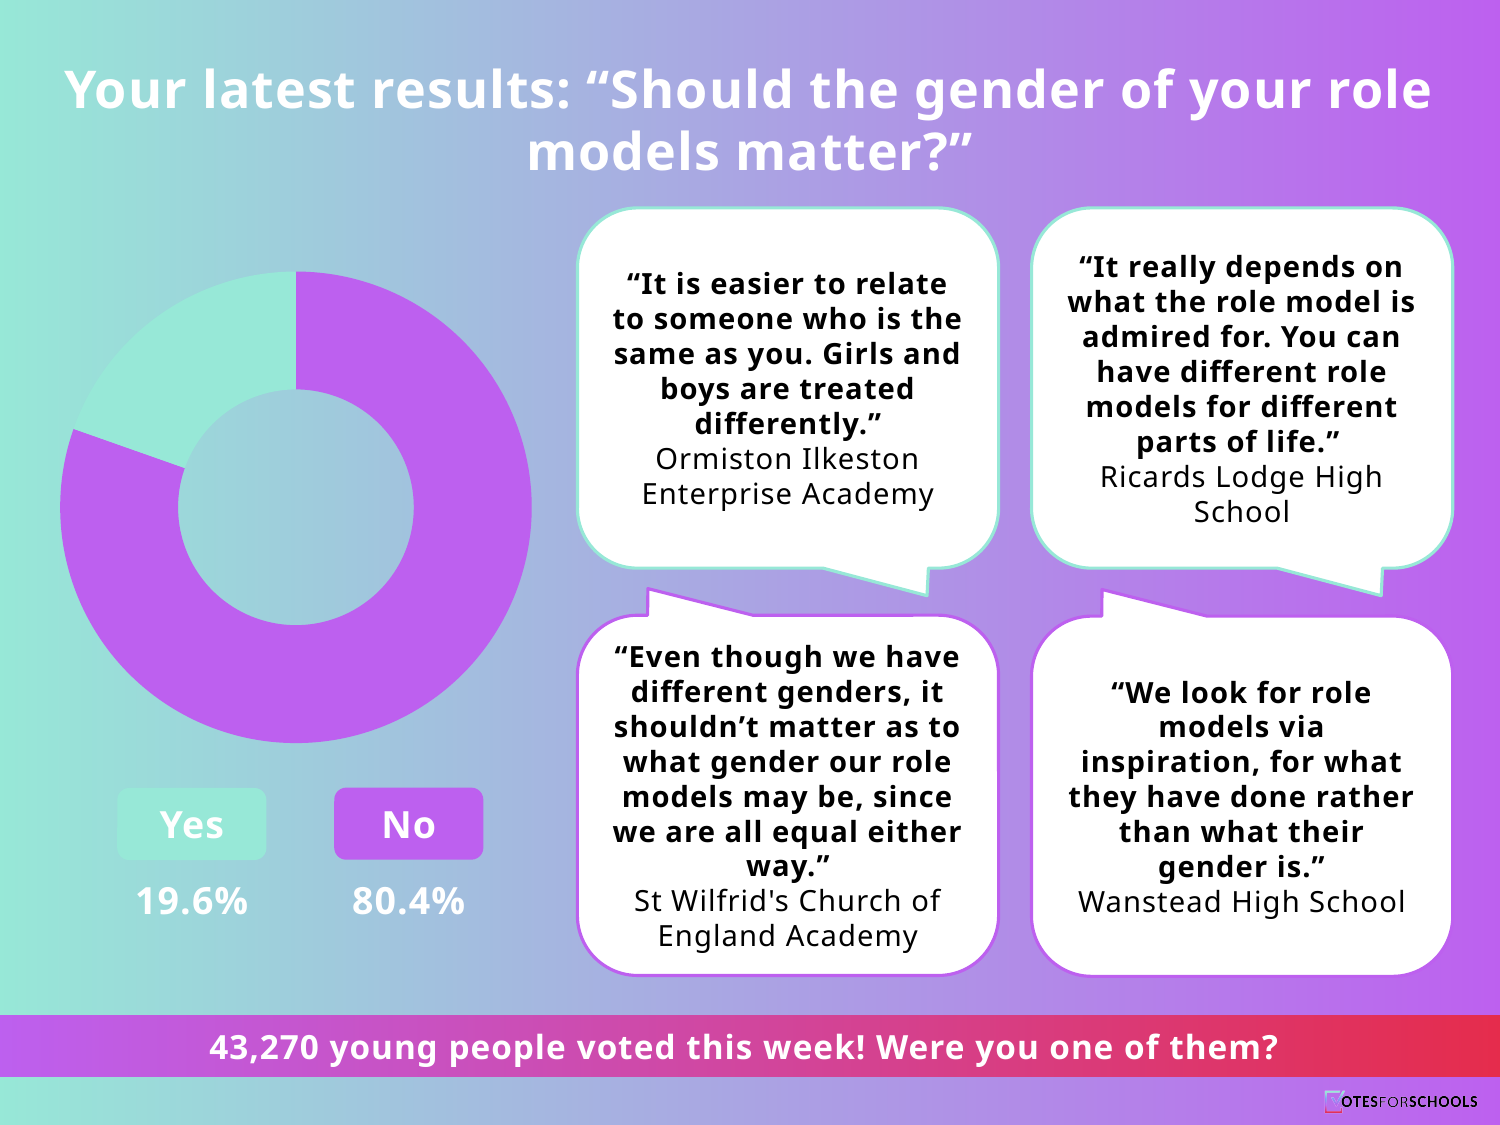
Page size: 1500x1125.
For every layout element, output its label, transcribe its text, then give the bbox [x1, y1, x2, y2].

text_box “We look for role models via inspiration, for what they have done rather than what their gender is.” Wanstead High School [1031, 589, 1453, 977]
text_box “It is easier to relate to someone who is the same as you. Girls and boys are treated differently.” Ormiston Ilkeston Enterprise Academy [736, 207, 999, 596]
picture [1324, 1090, 1478, 1114]
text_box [0, 195, 736, 930]
text_box Your latest results: “Should the gender of your role models matter?” [47, 48, 1453, 189]
text_box “It really depends on what the role model is admired for. You can have different role models for different parts of life.” Ricards Lodge High School [1031, 207, 1453, 596]
text_box “Even though we have different genders, it shouldn’t matter as to what gender our role models may be, since we are all equal either way.” St Wilfrid's Church of England Academy [579, 610, 999, 976]
text_box 43,270 young people voted this week! Were you one of them? [0, 1015, 1500, 1077]
